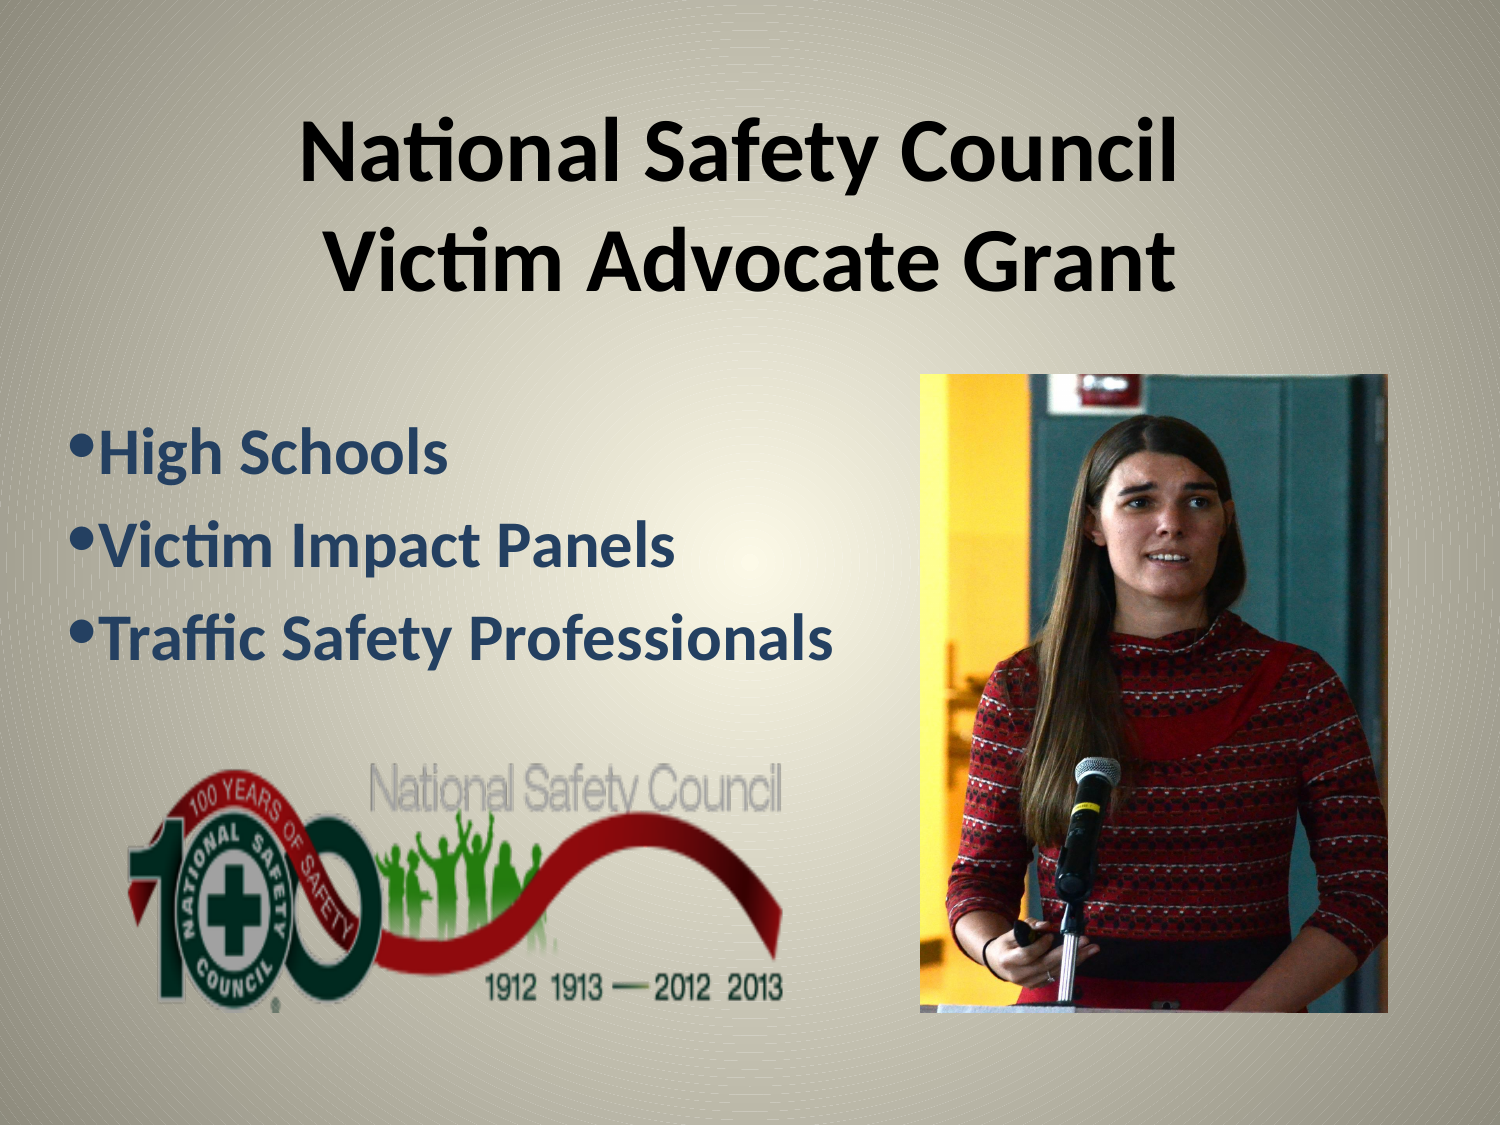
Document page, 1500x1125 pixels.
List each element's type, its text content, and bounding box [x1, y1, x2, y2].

subtitle High Schools Victim Impact Panels Traffic Safety Professionals [50, 399, 915, 775]
picture [920, 374, 1388, 1013]
title National Safety Council Victim Advocate Grant [112, 75, 1388, 325]
picture [124, 762, 788, 1013]
